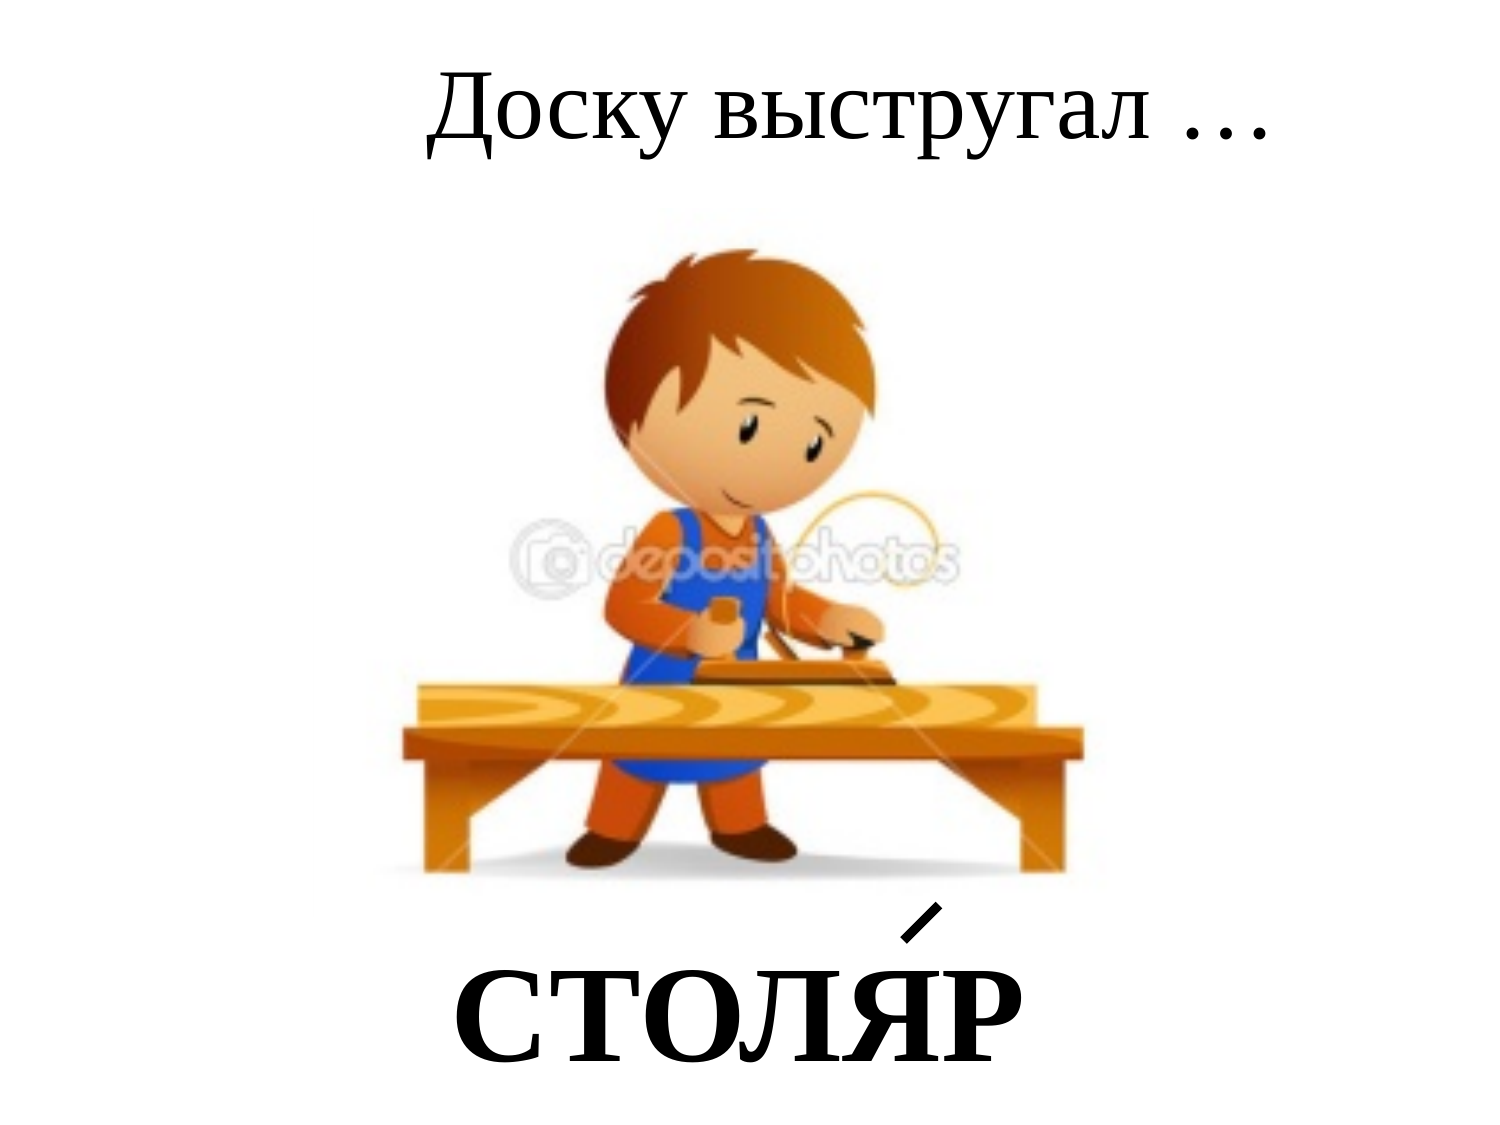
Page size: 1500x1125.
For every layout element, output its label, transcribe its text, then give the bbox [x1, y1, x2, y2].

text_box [903, 904, 940, 941]
picture [312, 207, 1188, 917]
text_box Доску выстругал … [411, 30, 1318, 166]
text_box СТОЛЯР [289, 916, 1188, 1097]
